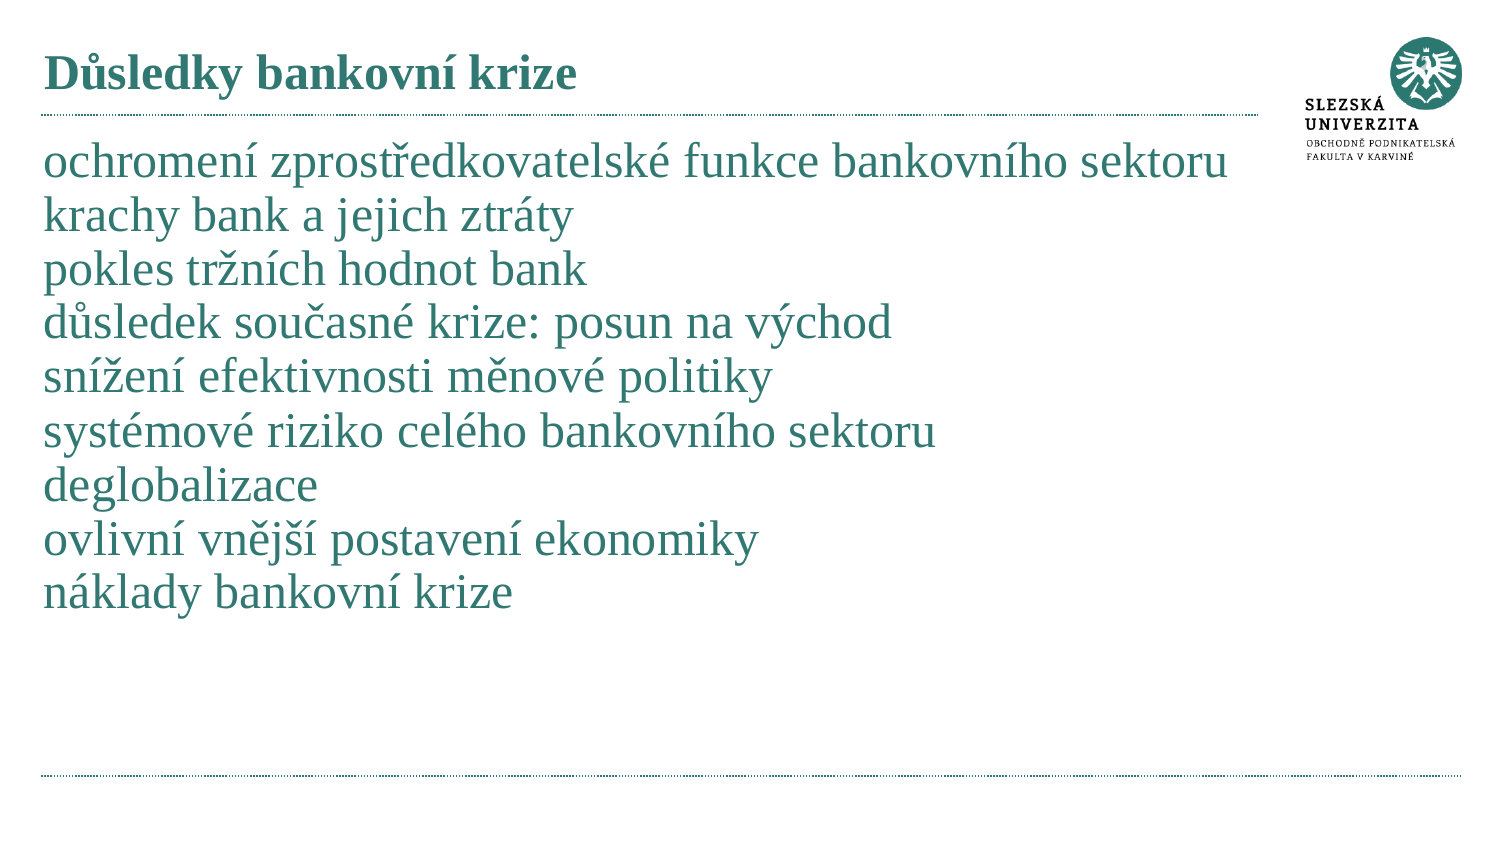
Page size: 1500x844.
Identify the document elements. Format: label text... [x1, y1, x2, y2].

list ochromení zprostředkovatelské funkce bankovního sektoru krachy bank a jejich ztráty pokles tržních hodnot bank důsledek současné krize: posun na východ snížení efektivnosti měnové politiky systémové riziko celého bankovního sektoru deglobalizace ovlivní vnější postavení ekonomiky náklady bankovní krize [29, 126, 1471, 683]
picture [1305, 37, 1462, 126]
title Důsledky bankovní krize [29, 32, 1306, 115]
